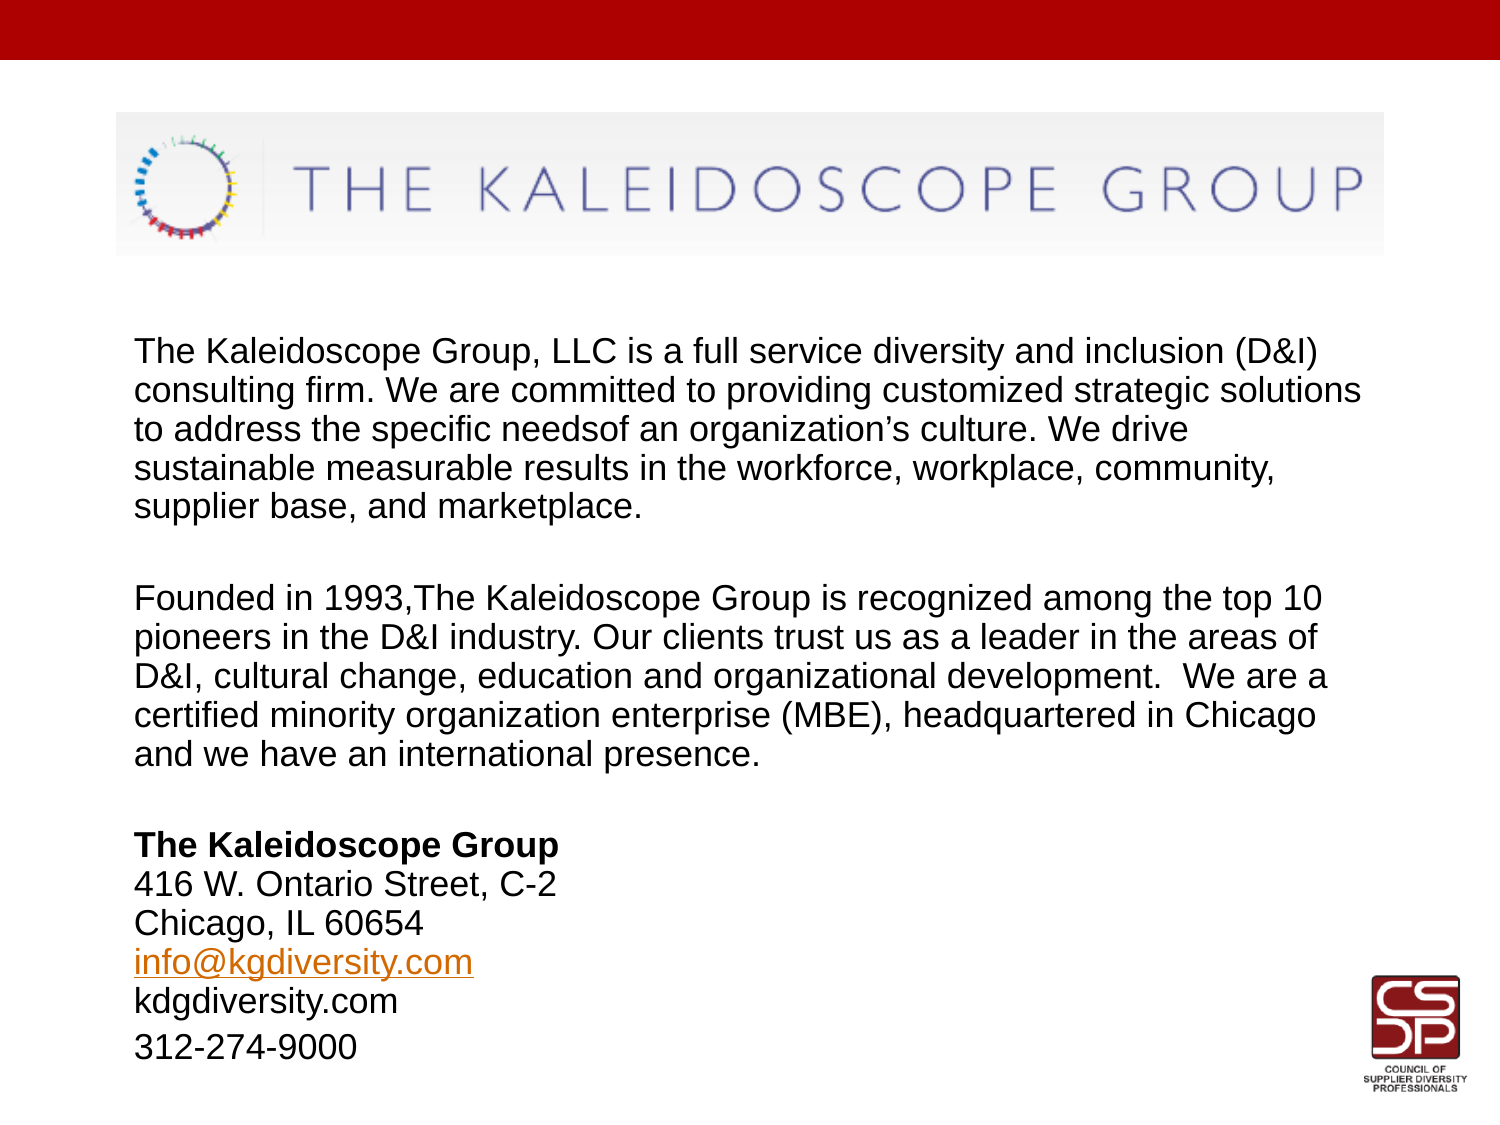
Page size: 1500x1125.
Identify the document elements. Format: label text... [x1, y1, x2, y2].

list The Kaleidoscope Group, LLC is a full service diversity and inclusion (D&I) consulting firm. We are committed to providing customized strategic solutions to address the specific needs of an organization’s culture. We drive sustainable measurable results in the workforce, workplace, community, supplier base, and marketplace. Founded in 1993,The Kaleidoscope Group is recognized among the top 10 pioneers in the D&I industry. Our clients trust us as a leader in the areas of D&I, cultural change, education and organizational development. We are a certified minority organization enterprise (MBE), headquartered in Chicago and we have an international presence. The Kaleidoscope Group 416 W. Ontario Street, C-2 Chicago, IL 60654 info@kgdiversity.com kdgdiversity.com 312-274-9000 [118, 275, 1382, 1075]
picture [1362, 974, 1469, 1095]
picture [116, 112, 1384, 256]
